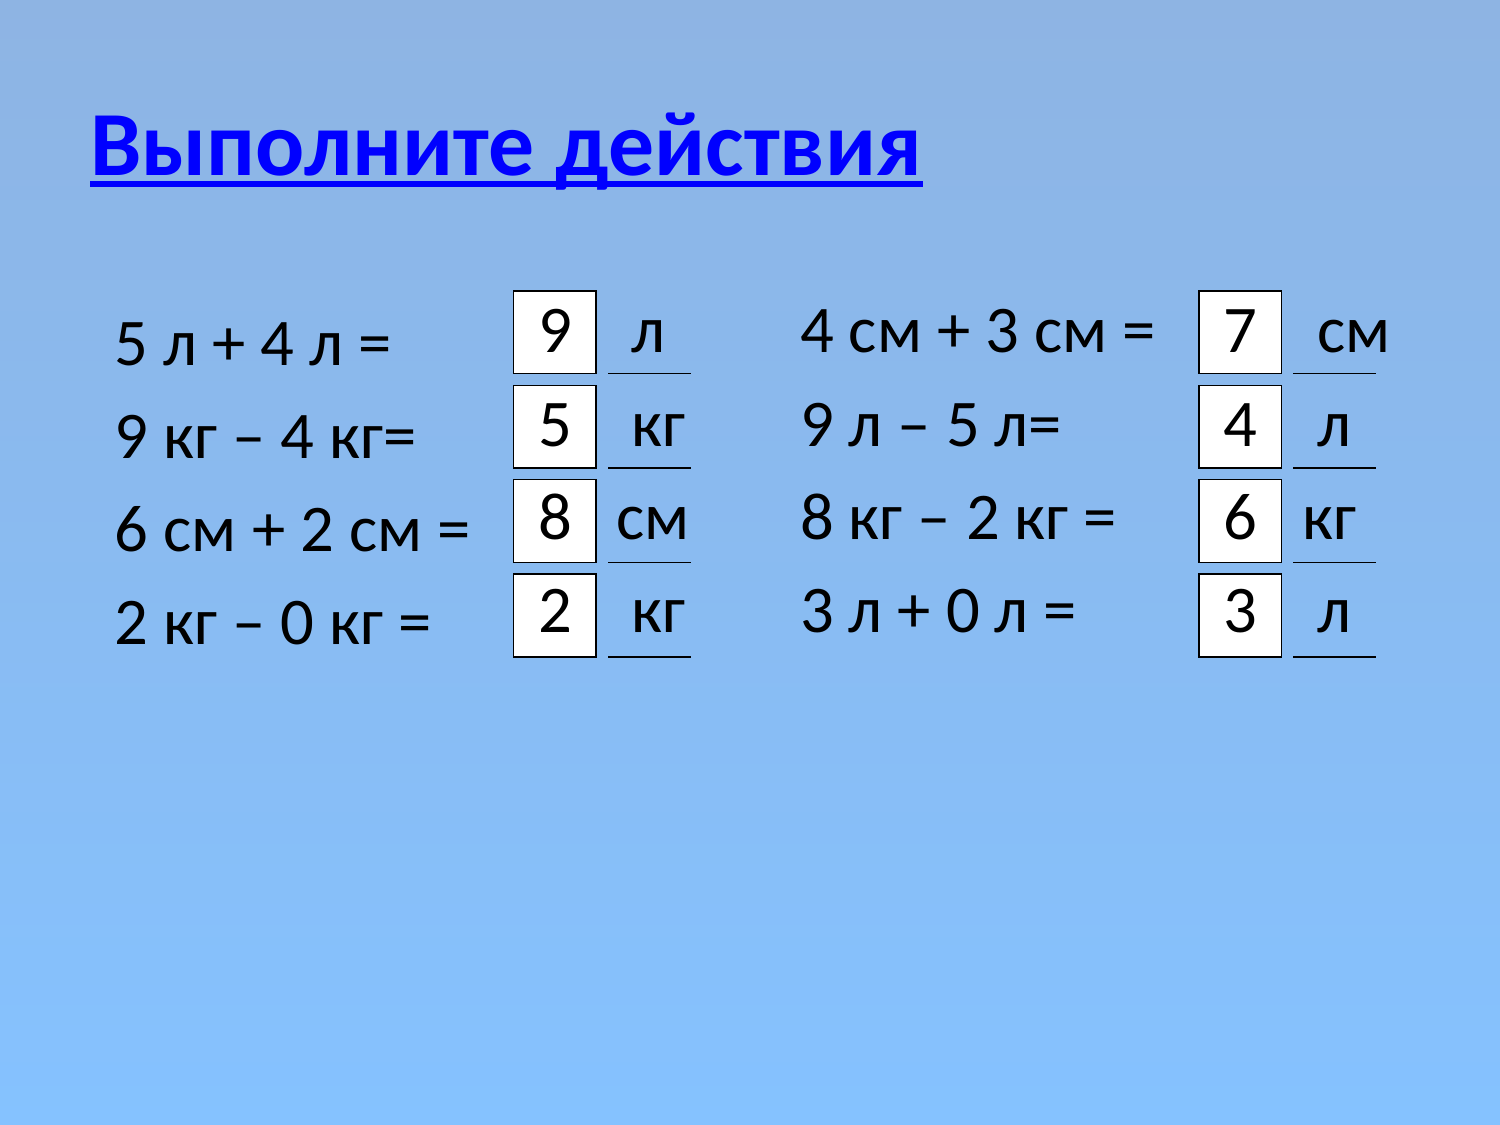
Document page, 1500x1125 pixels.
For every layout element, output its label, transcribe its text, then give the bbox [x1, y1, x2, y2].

text_box 4 см + 3 см = 9 л – 5 л= 8 кг – 2 кг = 3 л + 0 л = [785, 278, 1176, 917]
text_box 7 см 4 л 6 кг 3 л [1163, 278, 1412, 894]
text_box 9 л 5 кг 8 см 2 кг [478, 278, 727, 894]
title Выполните действия [74, 44, 1426, 233]
text_box 5 л + 4 л = 9 кг – 4 кг= 6 см + 2 см = 2 кг – 0 кг = [100, 290, 491, 929]
